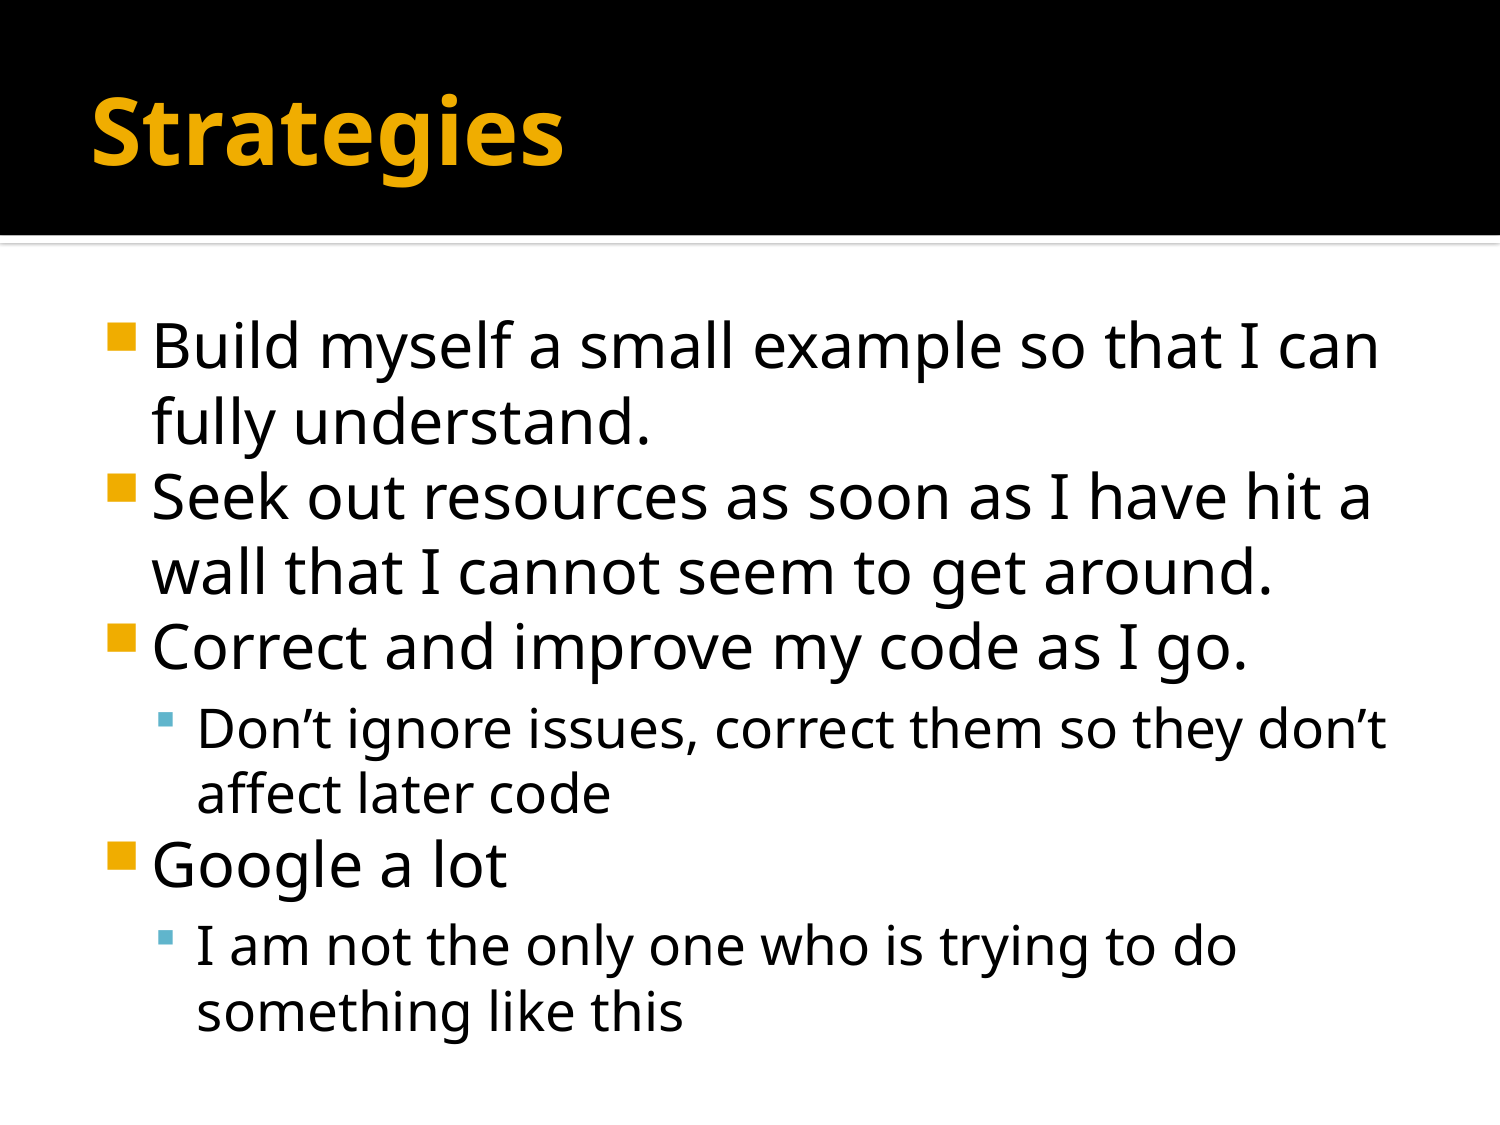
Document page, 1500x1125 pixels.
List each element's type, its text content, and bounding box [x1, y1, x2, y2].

list Build myself a small example so that I can fully understand. Seek out resources as soon as I have hit a wall that I cannot seem to get around. Correct and improve my code as I go. Don’t ignore issues, correct them so they don’t affect later code Google a lot I am not the only one who is trying to do something like this [75, 291, 1425, 1050]
title Strategies [75, 25, 1425, 231]
